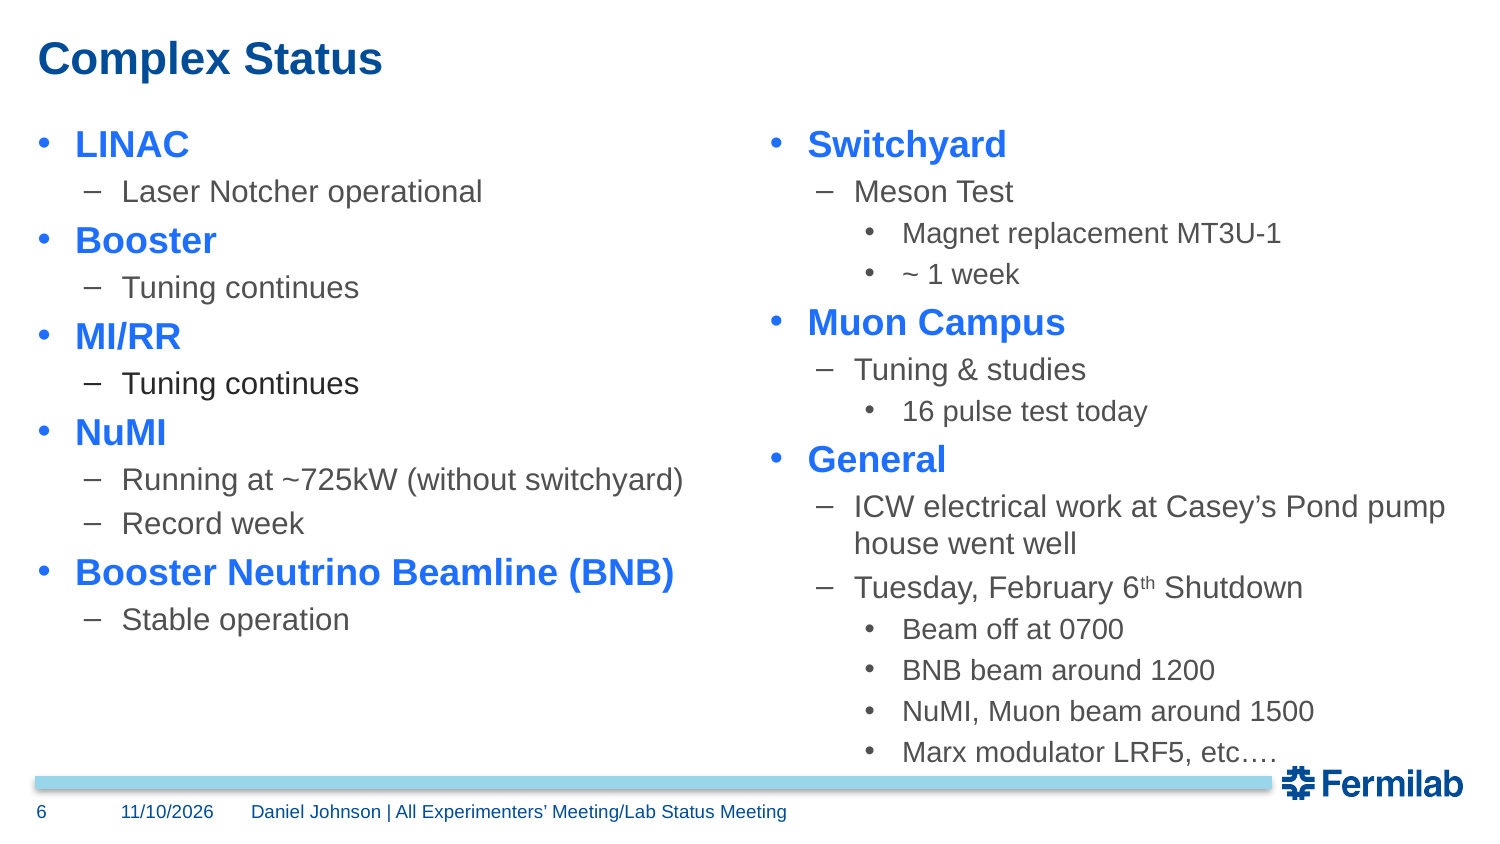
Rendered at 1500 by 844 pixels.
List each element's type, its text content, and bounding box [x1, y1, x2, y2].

slide_number 6 [36, 800, 105, 830]
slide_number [120, 800, 232, 830]
footer Daniel Johnson | All Experimenters’ Meeting/Lab Status Meeting [251, 800, 1279, 831]
list LINAC Laser Notcher operational Booster Tuning continues MI/RR Tuning continues NuMI Running at ~725kW (without switchyard) Record week Booster Neutrino Beamline (BNB) Stable operation [37, 119, 728, 773]
picture [1282, 766, 1463, 800]
list Switchyard Meson Test Magnet replacement MT3U-1 ~ 1 week Muon Campus Tuning & studies 16 pulse test today General ICW electrical work at Casey’s Pond pump house went well Tuesday, February 6th Shutdown Beam off at 0700 BNB beam around 1200 NuMI, Muon beam around 1500 Marx modulator LRF5, etc…. [769, 119, 1462, 773]
title Complex Status [37, 30, 1463, 84]
